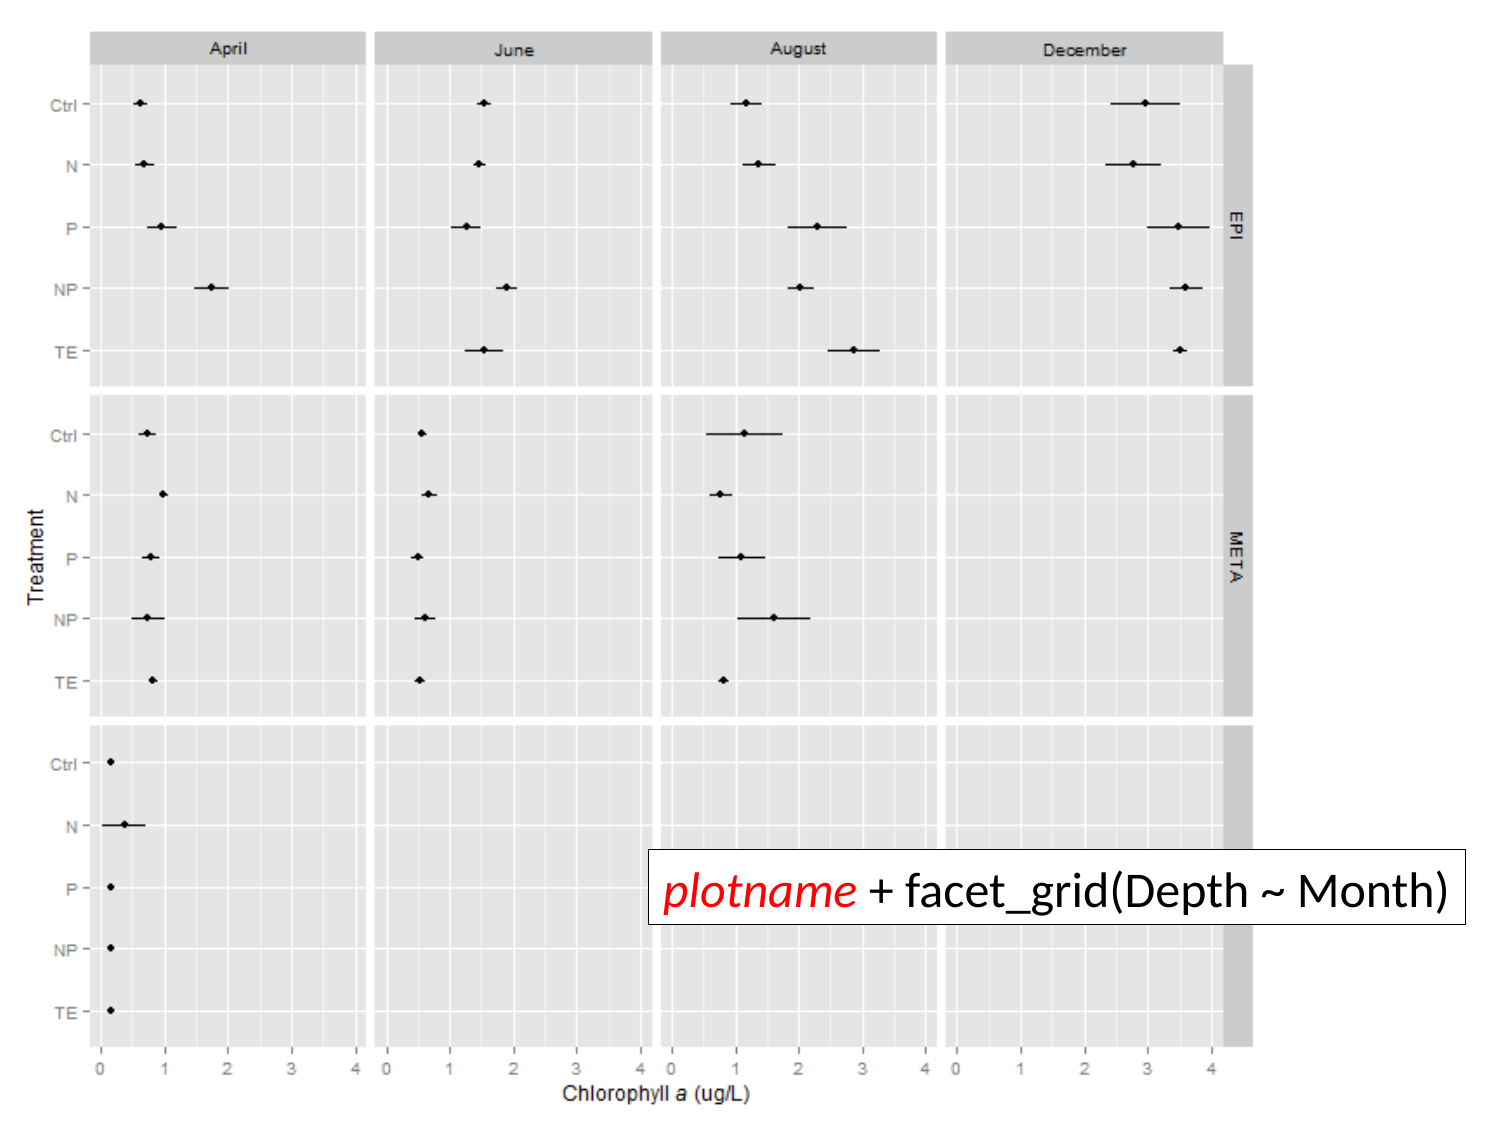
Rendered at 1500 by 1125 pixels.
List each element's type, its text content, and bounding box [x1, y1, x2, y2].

text_box plotname + facet_grid(Depth ~ Month) [1291, 849, 1466, 925]
picture [0, 0, 1288, 1125]
